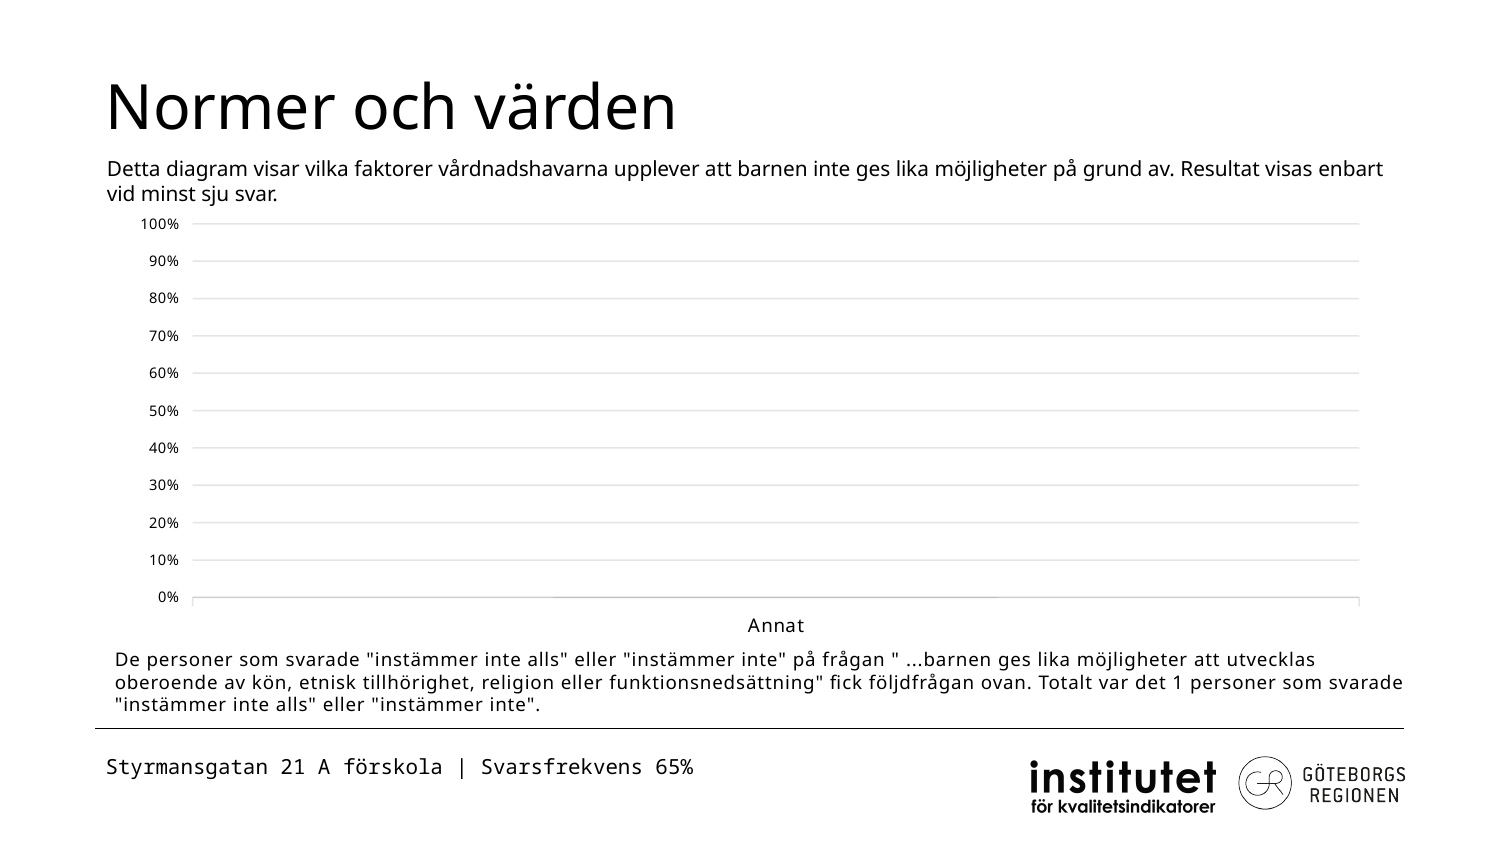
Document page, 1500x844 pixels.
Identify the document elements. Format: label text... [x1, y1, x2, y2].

text_box De personer som svarade "instämmer inte alls" eller "instämmer inte" på frågan " ...barnen ges lika möjligheter att utvecklas oberoende av kön, etnisk tillhörighet, religion eller funktionsnedsättning" fick följdfrågan ovan. Totalt var det 1 personer som svarade "instämmer inte alls" eller "instämmer inte". [114, 648, 1412, 728]
title Normer och värden [90, 59, 1412, 149]
picture [1029, 751, 1218, 818]
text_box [114, 204, 1385, 648]
text_box Detta diagram visar vilka faktorer vårdnadshavarna upplever att barnen inte ges lika möjligheter på grund av. Resultat visas enbart vid minst sju svar. [92, 148, 1409, 213]
text_box Styrmansgatan 21 A förskola | Svarsfrekvens 65% [90, 746, 986, 787]
